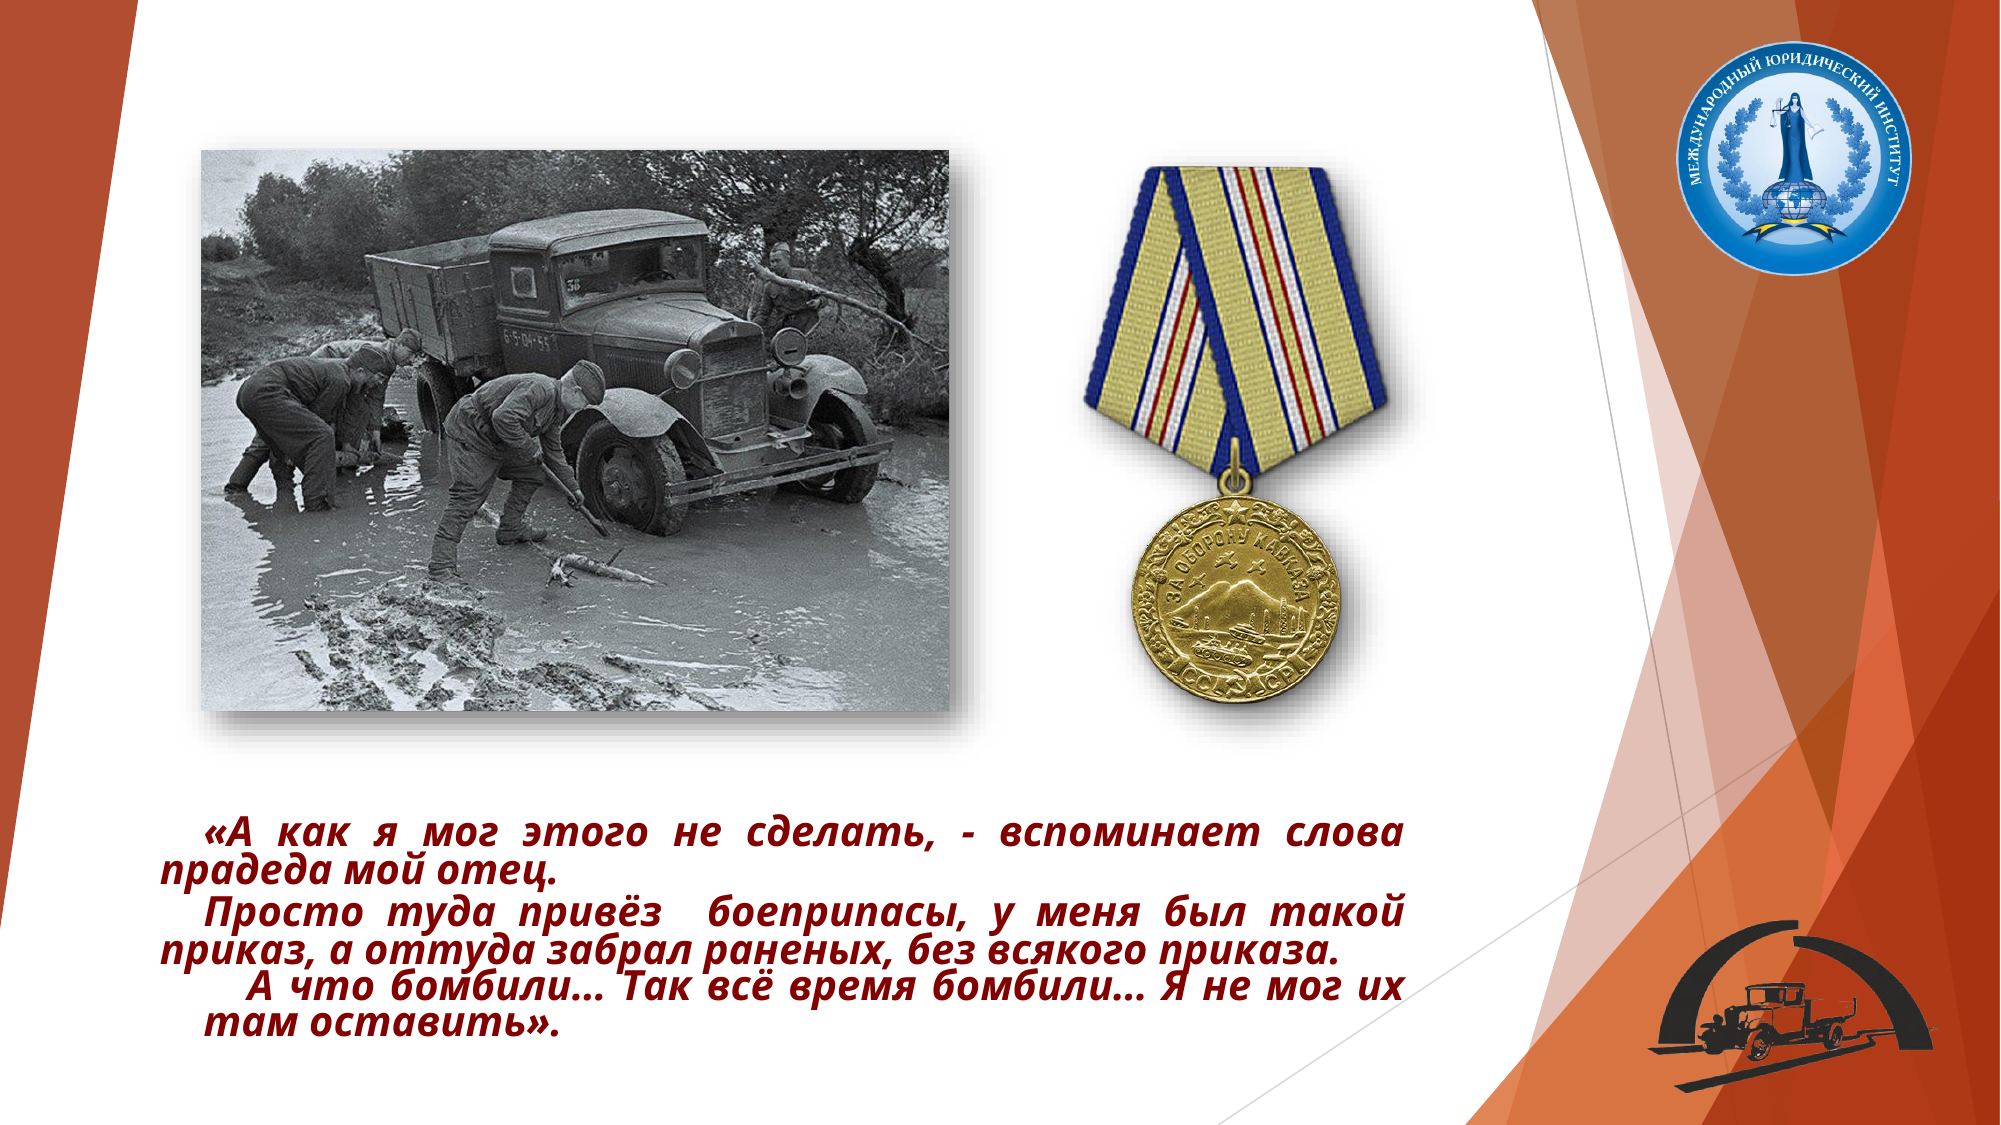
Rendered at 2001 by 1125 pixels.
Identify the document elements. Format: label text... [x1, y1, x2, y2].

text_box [1049, 133, 1456, 773]
text_box «А как я мог этого не сделать, - вспоминает слова прадеда мой отец. Просто туда привёз боеприпасы, у меня был такой приказ, а оттуда забрал раненых, без всякого приказа. А что бомбили… Так всё время бомбили… Я не мог их там оставить». [157, 812, 1407, 1045]
picture [1632, 893, 1991, 1103]
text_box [175, 124, 1005, 767]
picture [1676, 40, 1912, 277]
